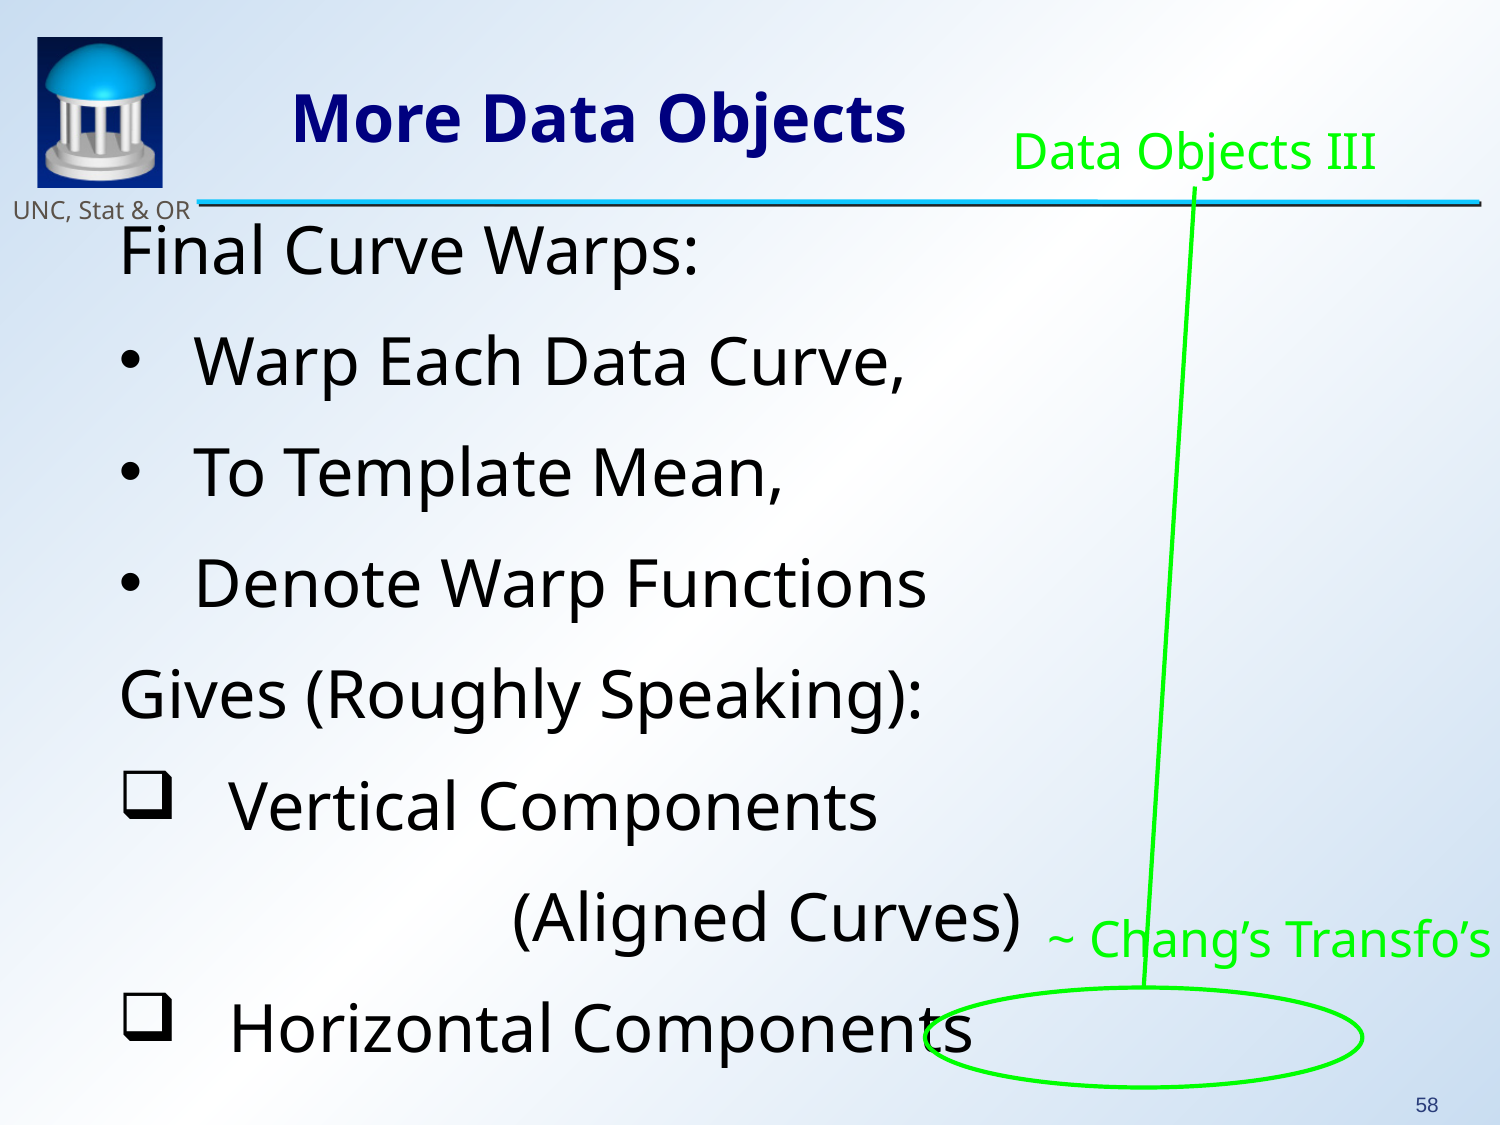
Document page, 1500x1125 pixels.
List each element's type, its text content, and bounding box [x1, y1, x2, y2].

text_box Data Objects III [997, 111, 1392, 187]
text_box ~ Chang’s Transfo’s [1033, 899, 1138, 975]
text_box ~ Chang’s Transfo’s [1200, 899, 1500, 975]
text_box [1143, 187, 1196, 988]
text_box [924, 987, 1363, 1088]
title More Data Objects [274, 74, 1448, 156]
